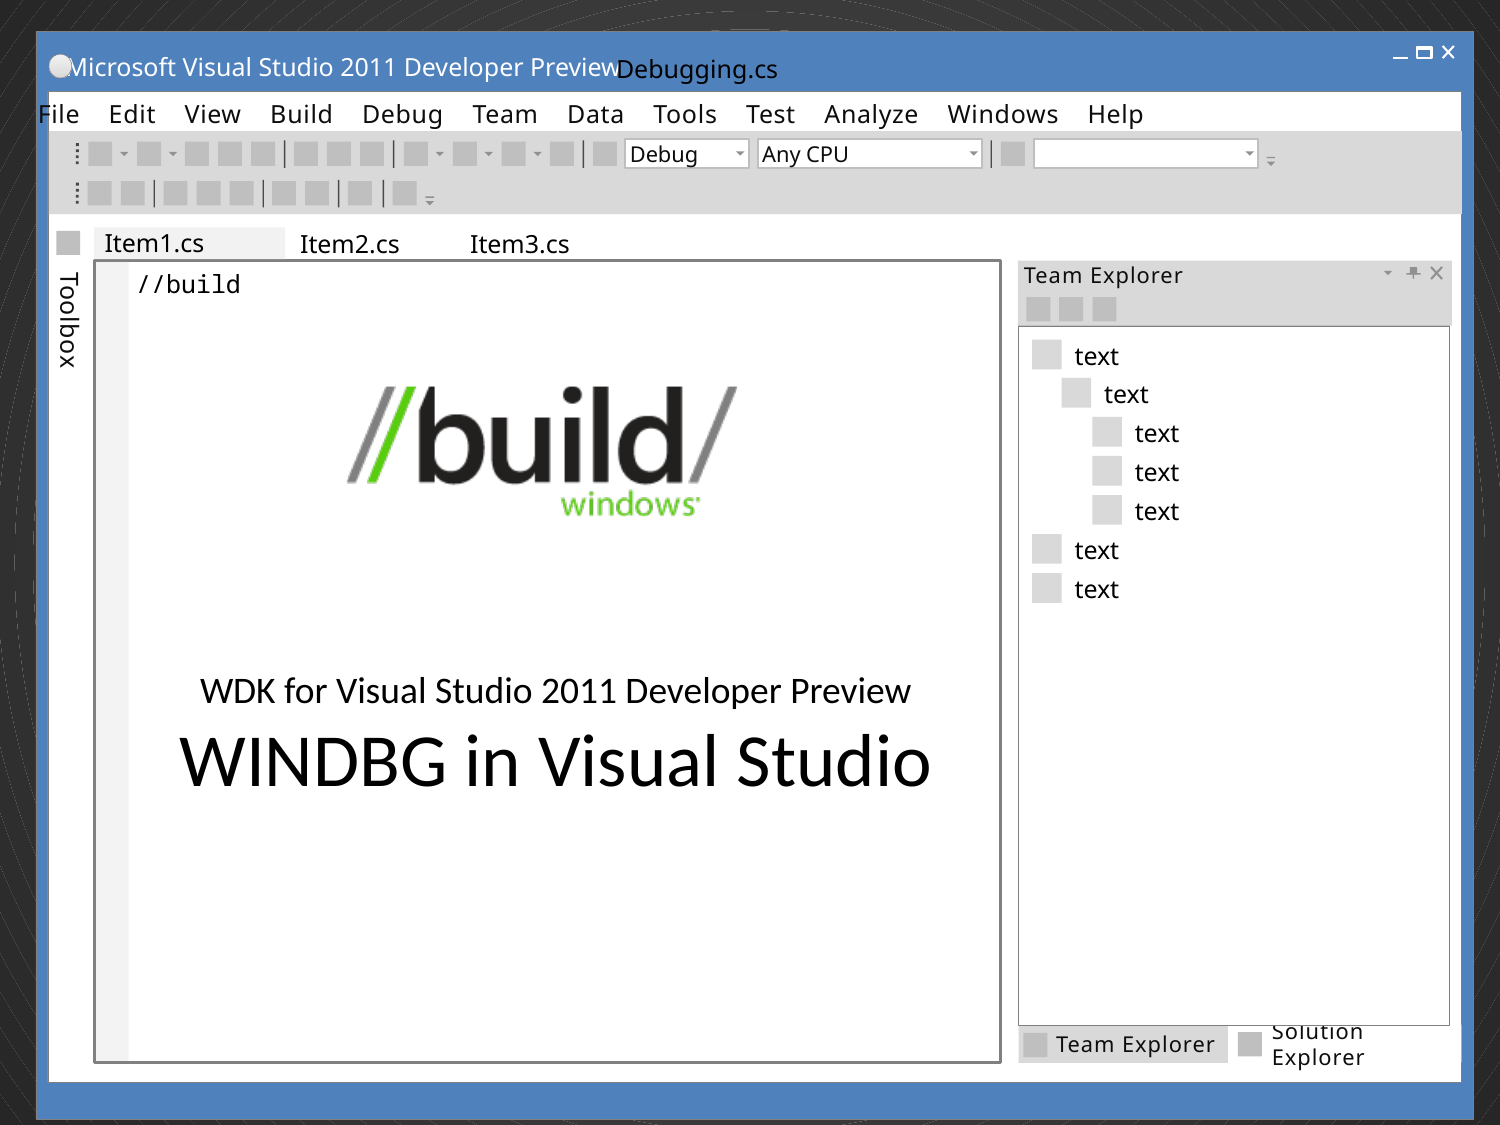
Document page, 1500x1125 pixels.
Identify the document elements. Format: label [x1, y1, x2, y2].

text_box [35, 31, 1474, 1120]
picture [344, 385, 739, 527]
